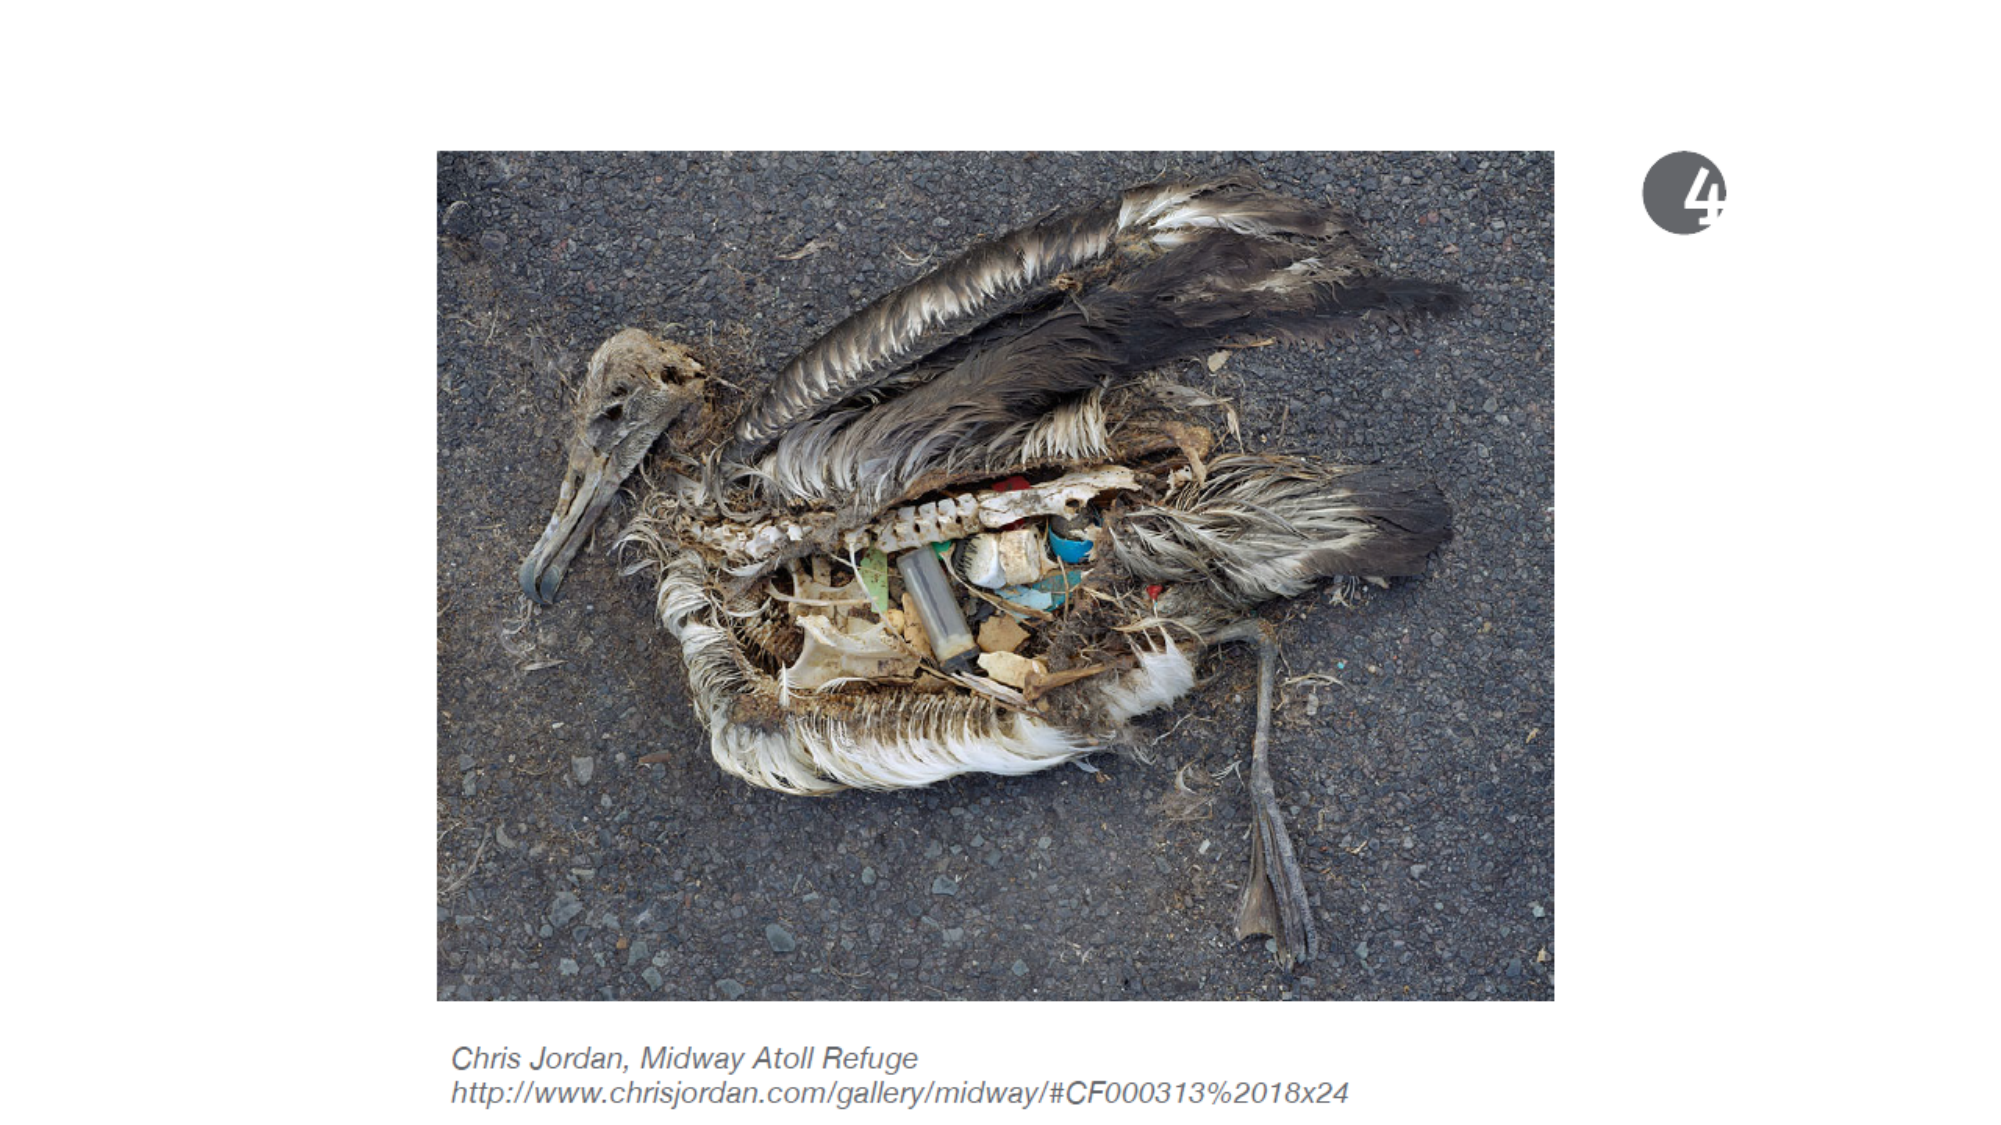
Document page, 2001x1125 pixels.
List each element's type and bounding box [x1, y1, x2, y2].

picture [406, 123, 1750, 1125]
